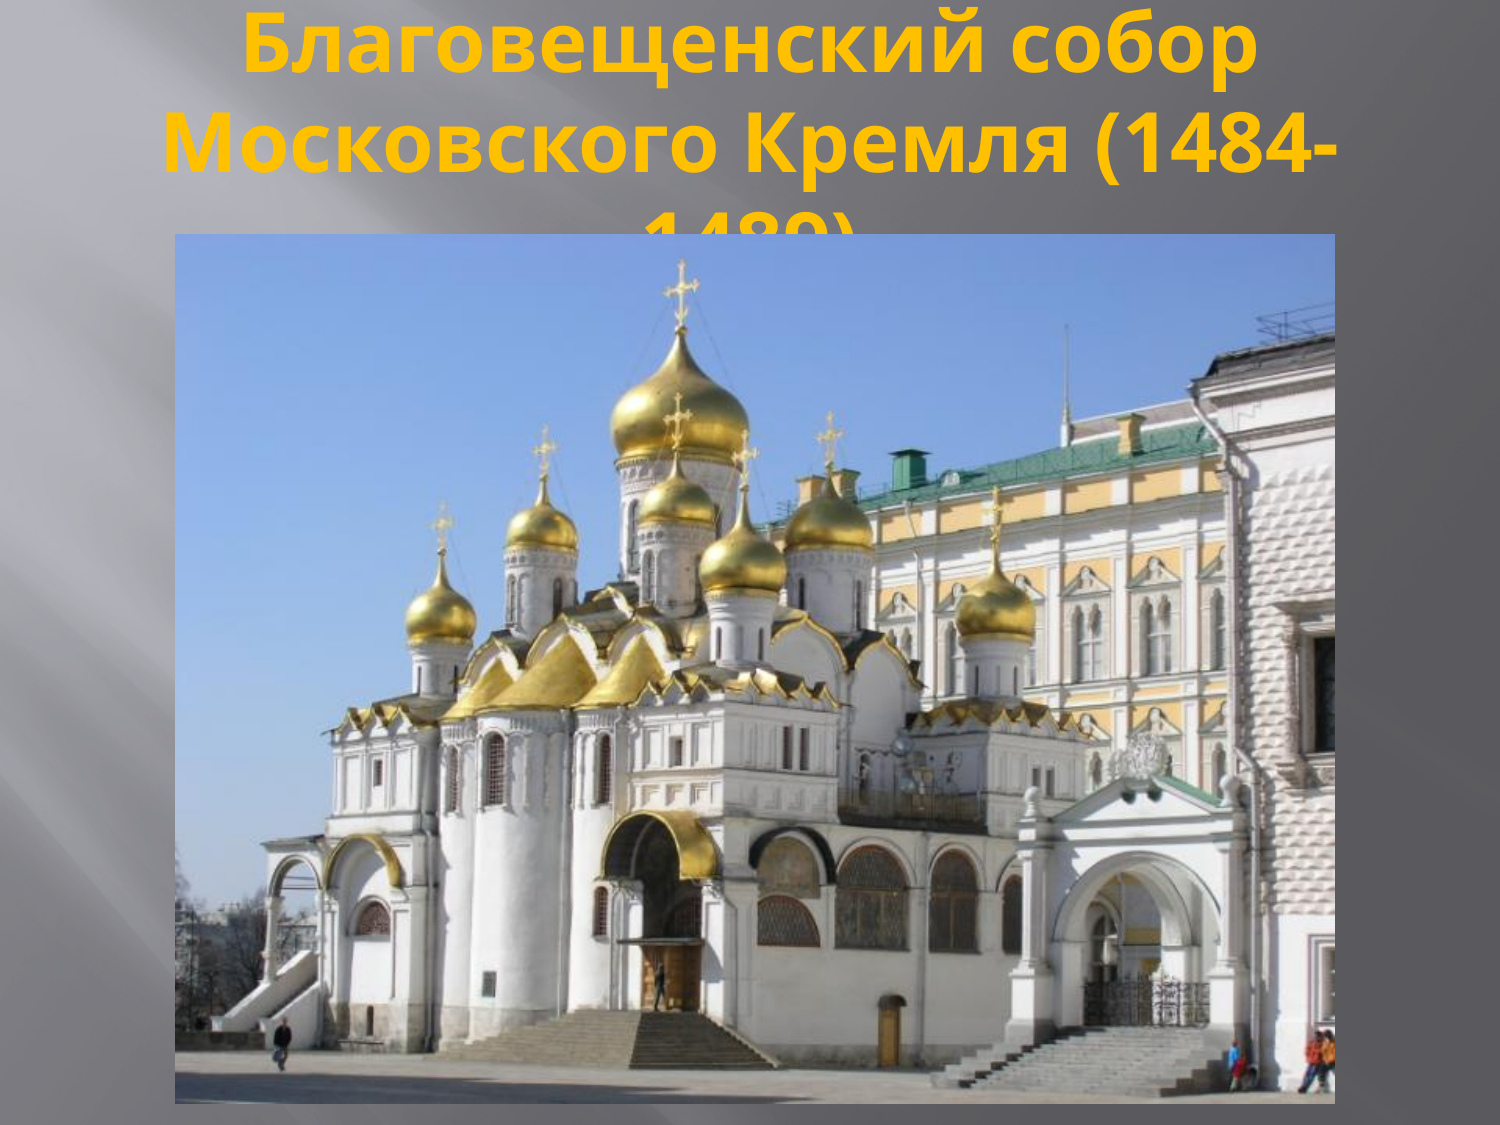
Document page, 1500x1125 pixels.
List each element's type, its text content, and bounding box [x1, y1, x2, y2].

picture [175, 234, 1335, 1104]
title Благовещенский собор Московского Кремля (1484-1489) [75, 45, 1425, 233]
